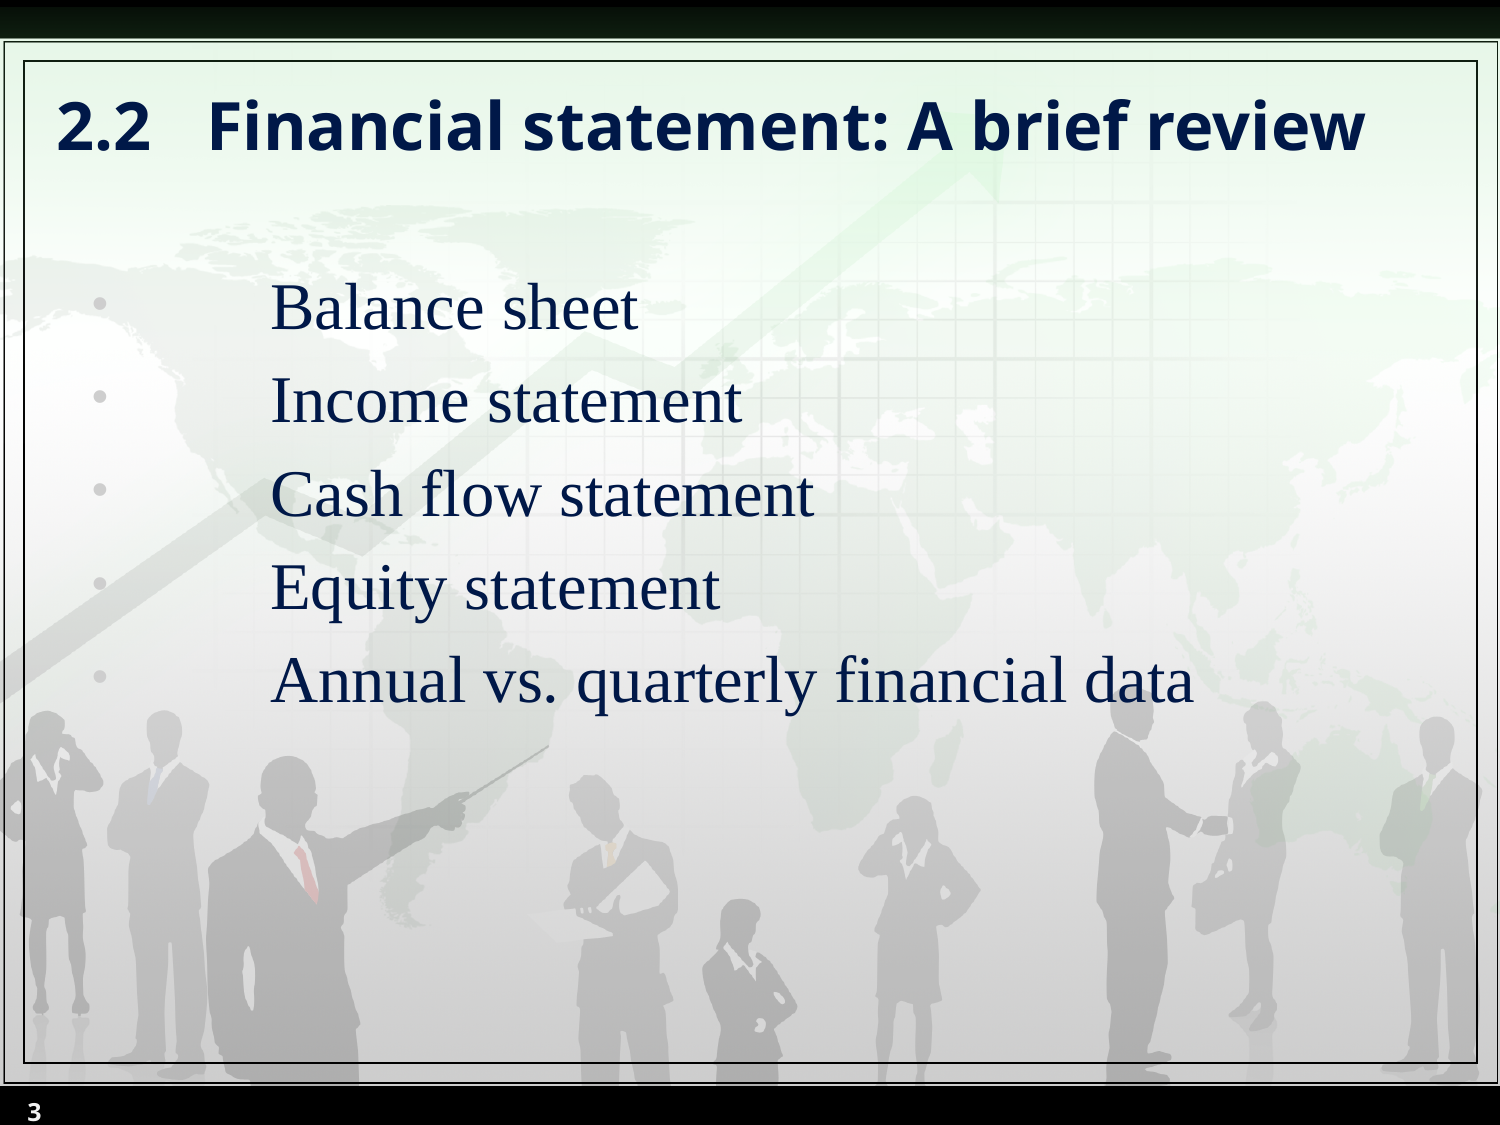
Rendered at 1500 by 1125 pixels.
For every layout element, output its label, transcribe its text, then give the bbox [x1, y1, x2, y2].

title 2.2 Financial statement: A brief review [41, 54, 1427, 187]
slide_number 3 [12, 1088, 363, 1125]
picture [0, 0, 1500, 1125]
list Balance sheet Income statement Cash flow statement Equity statement Annual vs. quarterly financial data [76, 255, 1424, 929]
